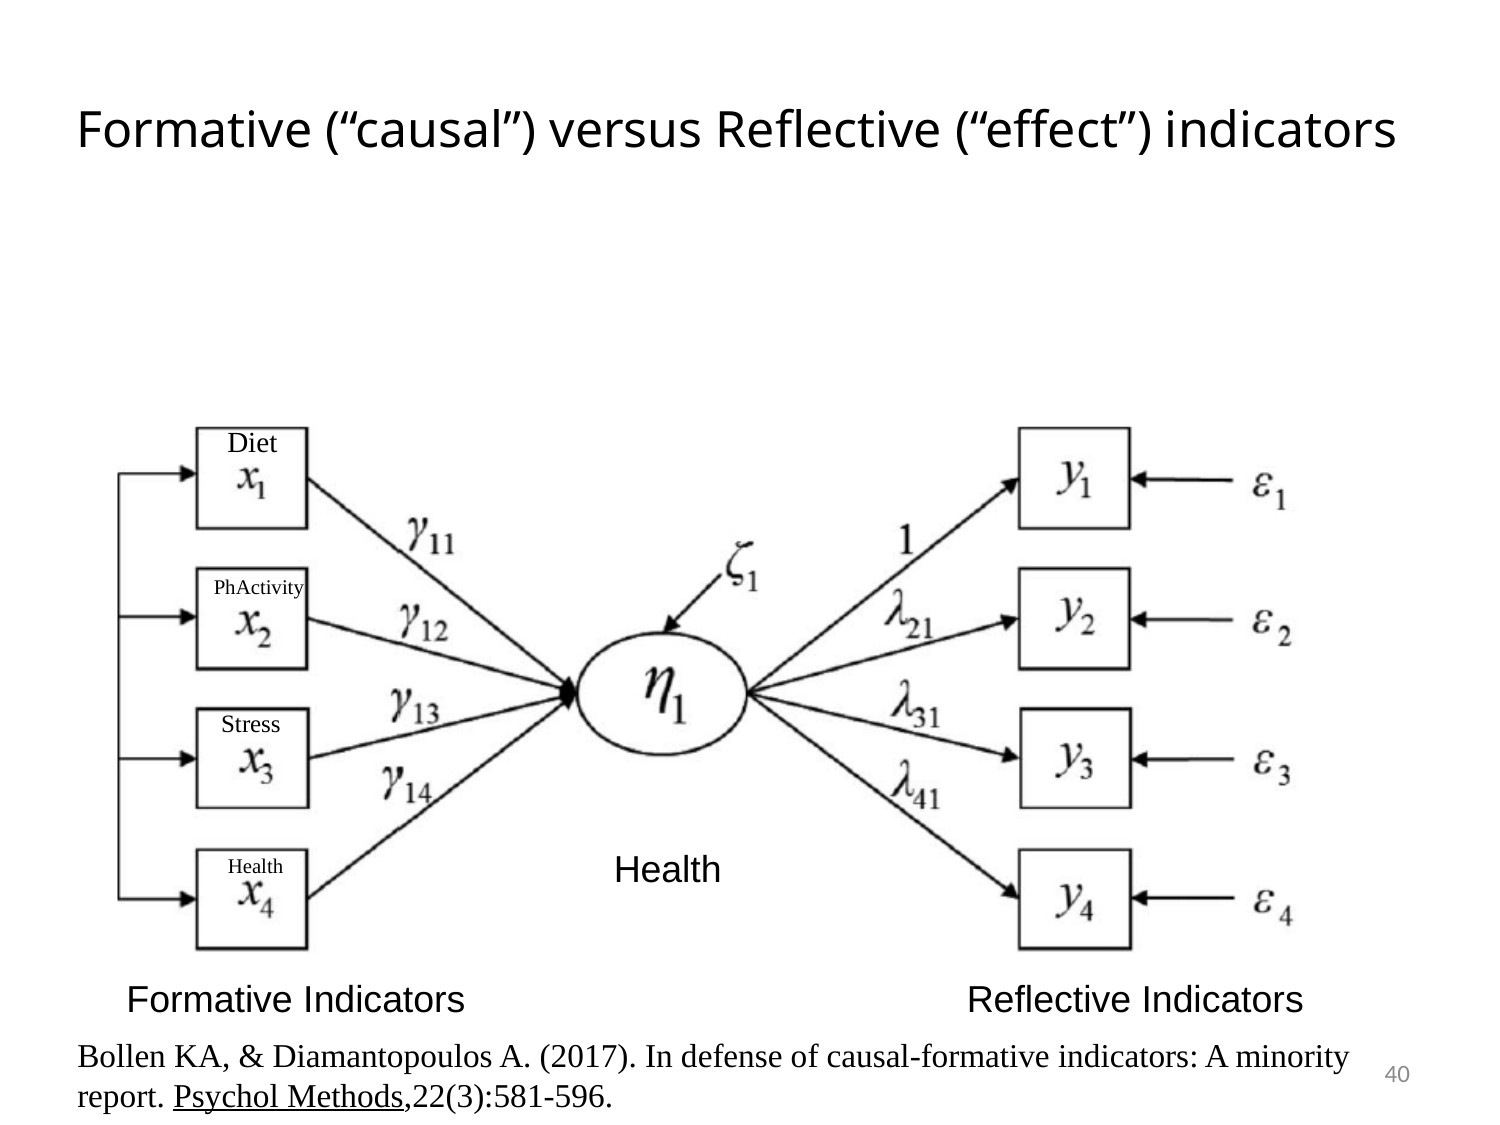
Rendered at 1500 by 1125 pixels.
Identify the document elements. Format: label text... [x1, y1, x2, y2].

slide_number 40 [1375, 1042, 1425, 1103]
text_box Formative Indicators [111, 996, 481, 1026]
title Formative (“causal”) versus Reflective (“effect”) indicators [0, 22, 1488, 233]
picture [84, 374, 1416, 987]
text_box Bollen KA, & Diamantopoulos A. (2017). In defense of causal-formative indicators: A minority report. Psychol Methods,22(3):581-596. [62, 1026, 1375, 1122]
text_box Reflective Indicators [952, 996, 1319, 1026]
